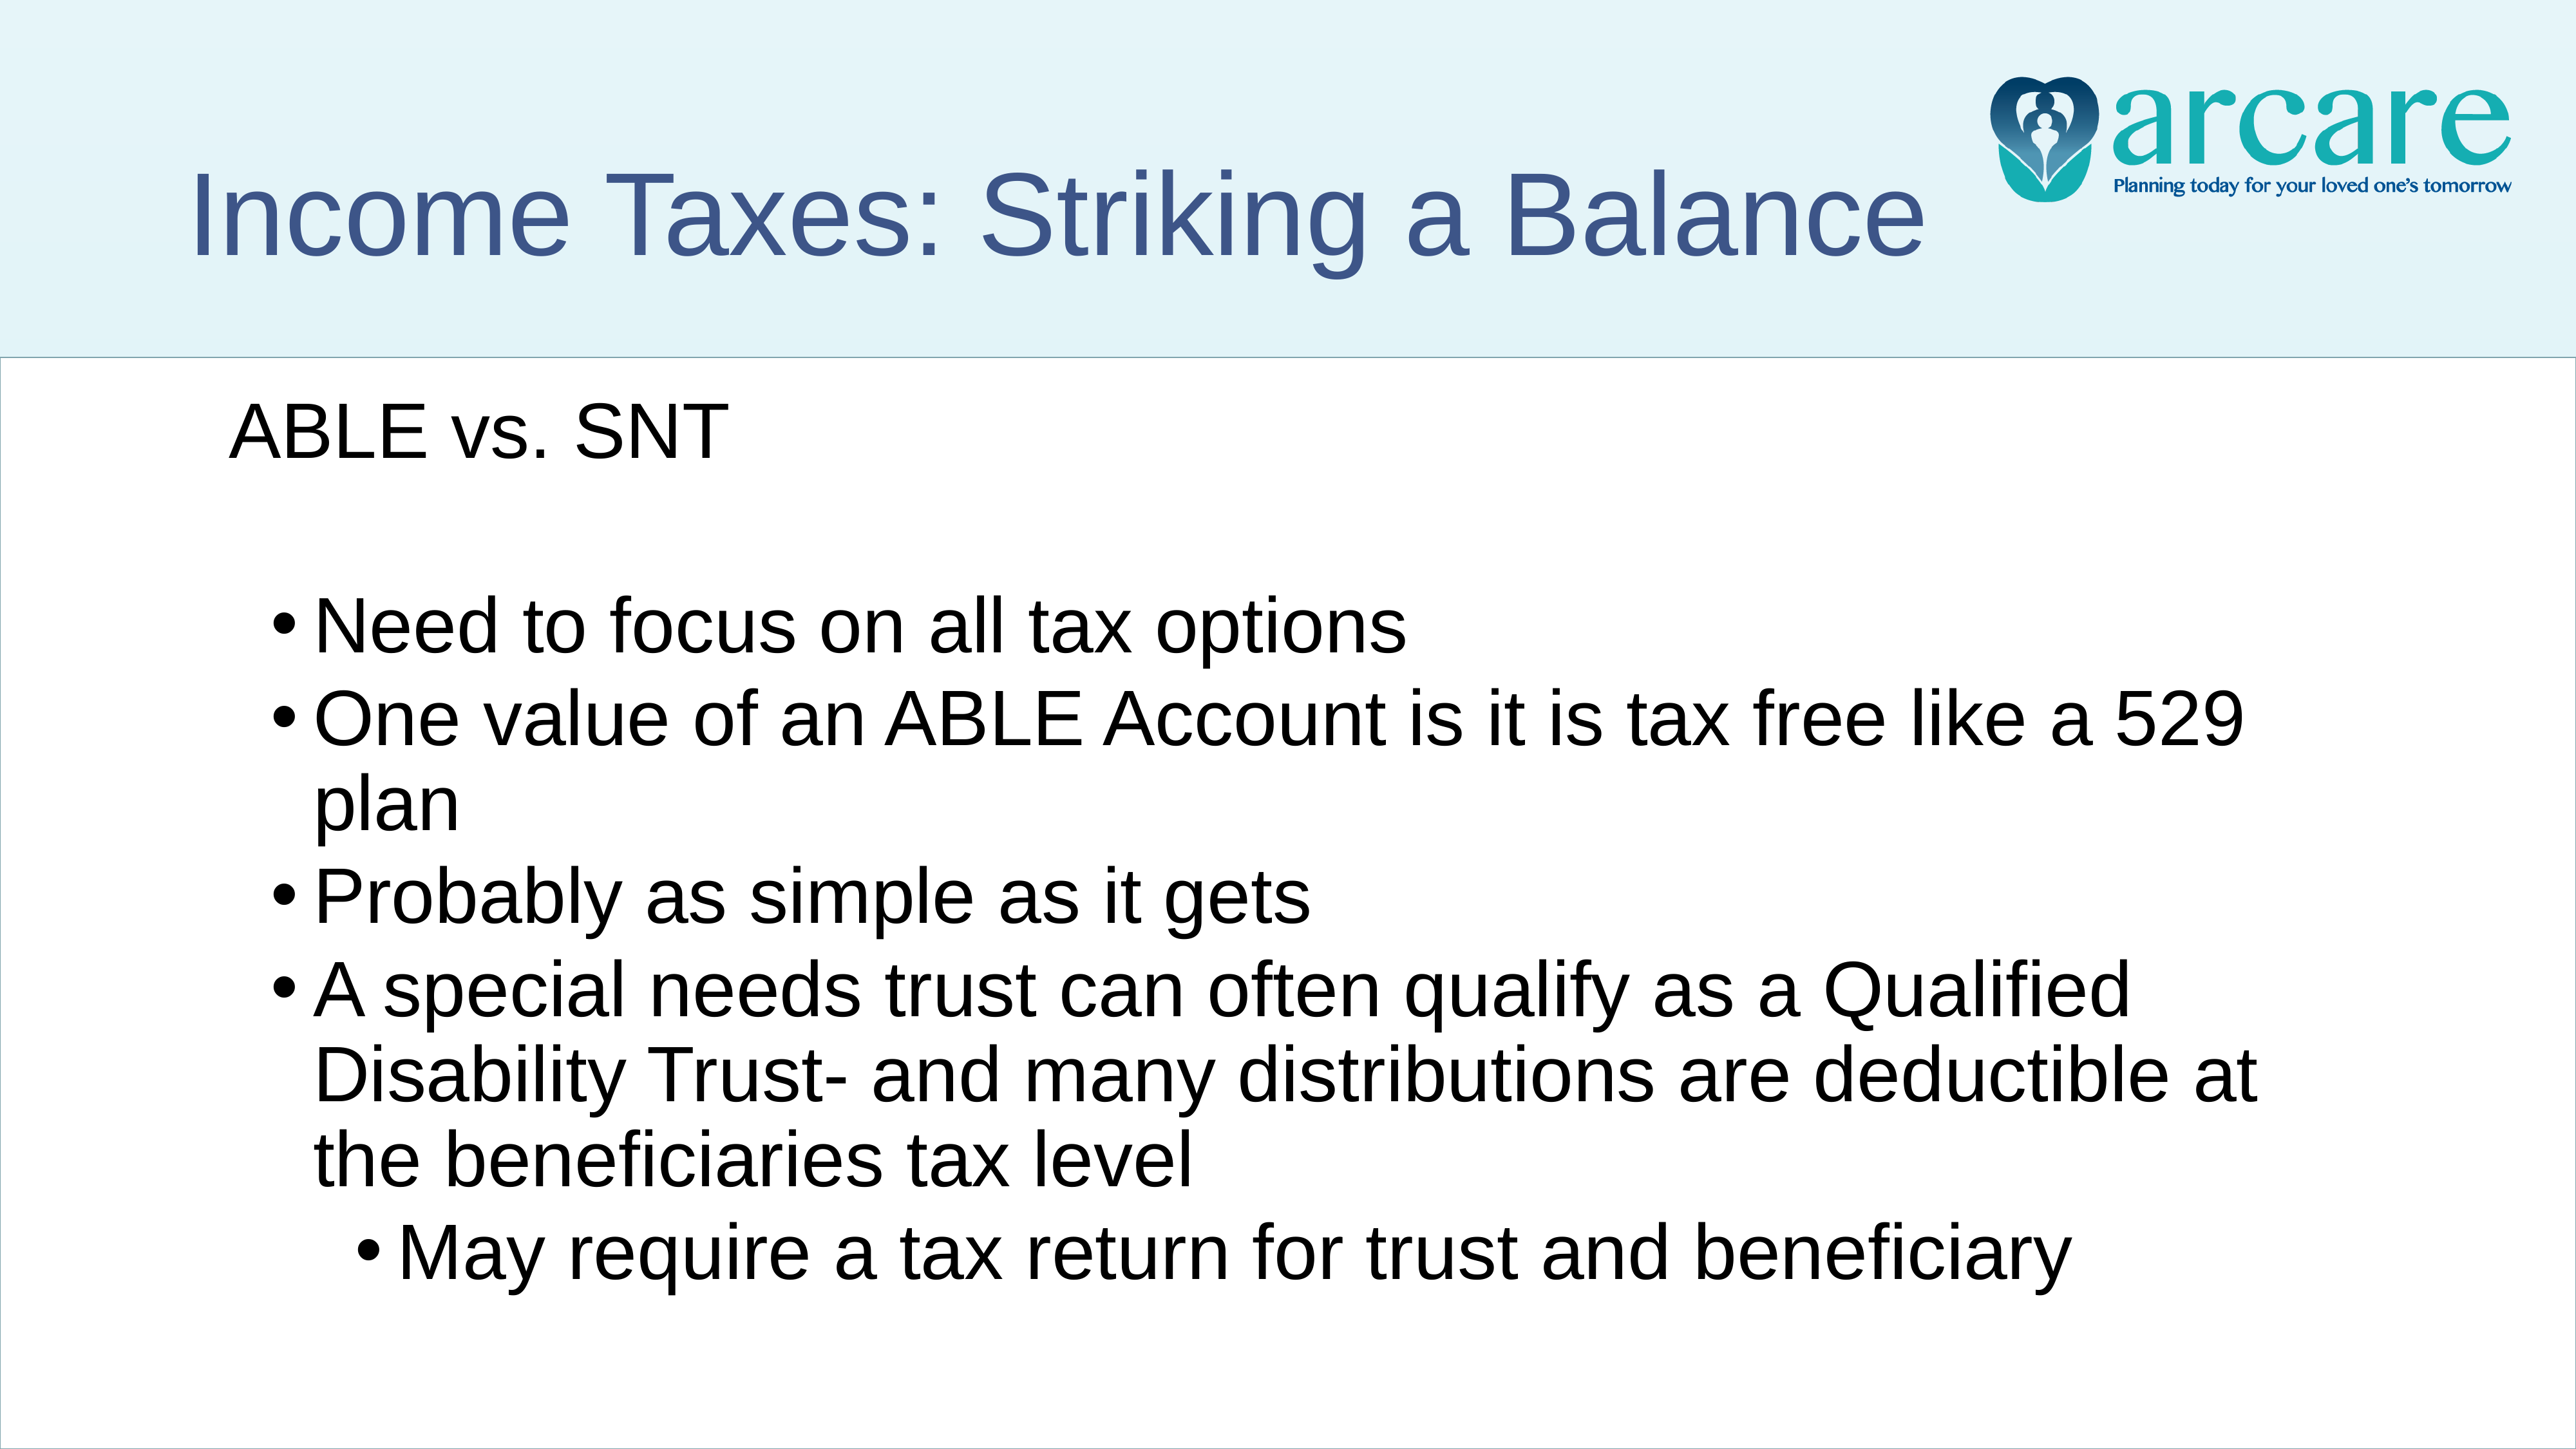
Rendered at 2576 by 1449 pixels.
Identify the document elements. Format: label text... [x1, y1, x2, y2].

picture [2399, 77, 2512, 202]
list ABLE vs. SNT Need to focus on all tax options One value of an ABLE Account is it is tax free like a 529 plan Probably as simple as it gets A special needs trust can often qualify as a Qualified Disability Trust- and many distributions are deductible at the beneficiaries tax level May require a tax return for trust and beneficiary [177, 385, 2399, 1305]
title Income Taxes: Striking a Balance [177, 77, 2399, 357]
